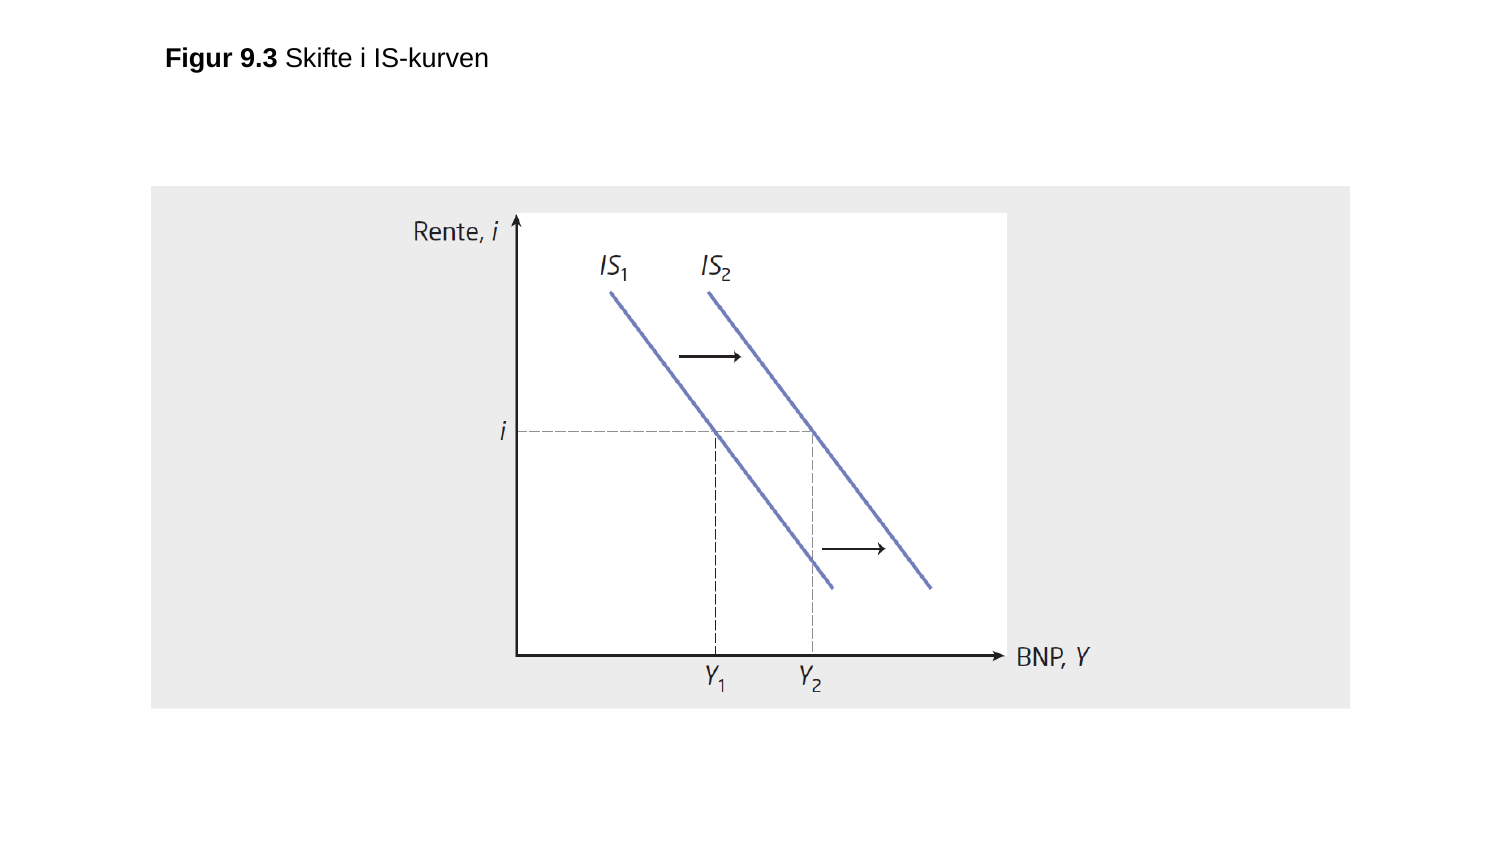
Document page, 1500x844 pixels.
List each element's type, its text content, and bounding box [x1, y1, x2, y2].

picture [149, 184, 1351, 710]
text_box Figur 9.3 Skifte i IS-kurven [149, 24, 1350, 95]
